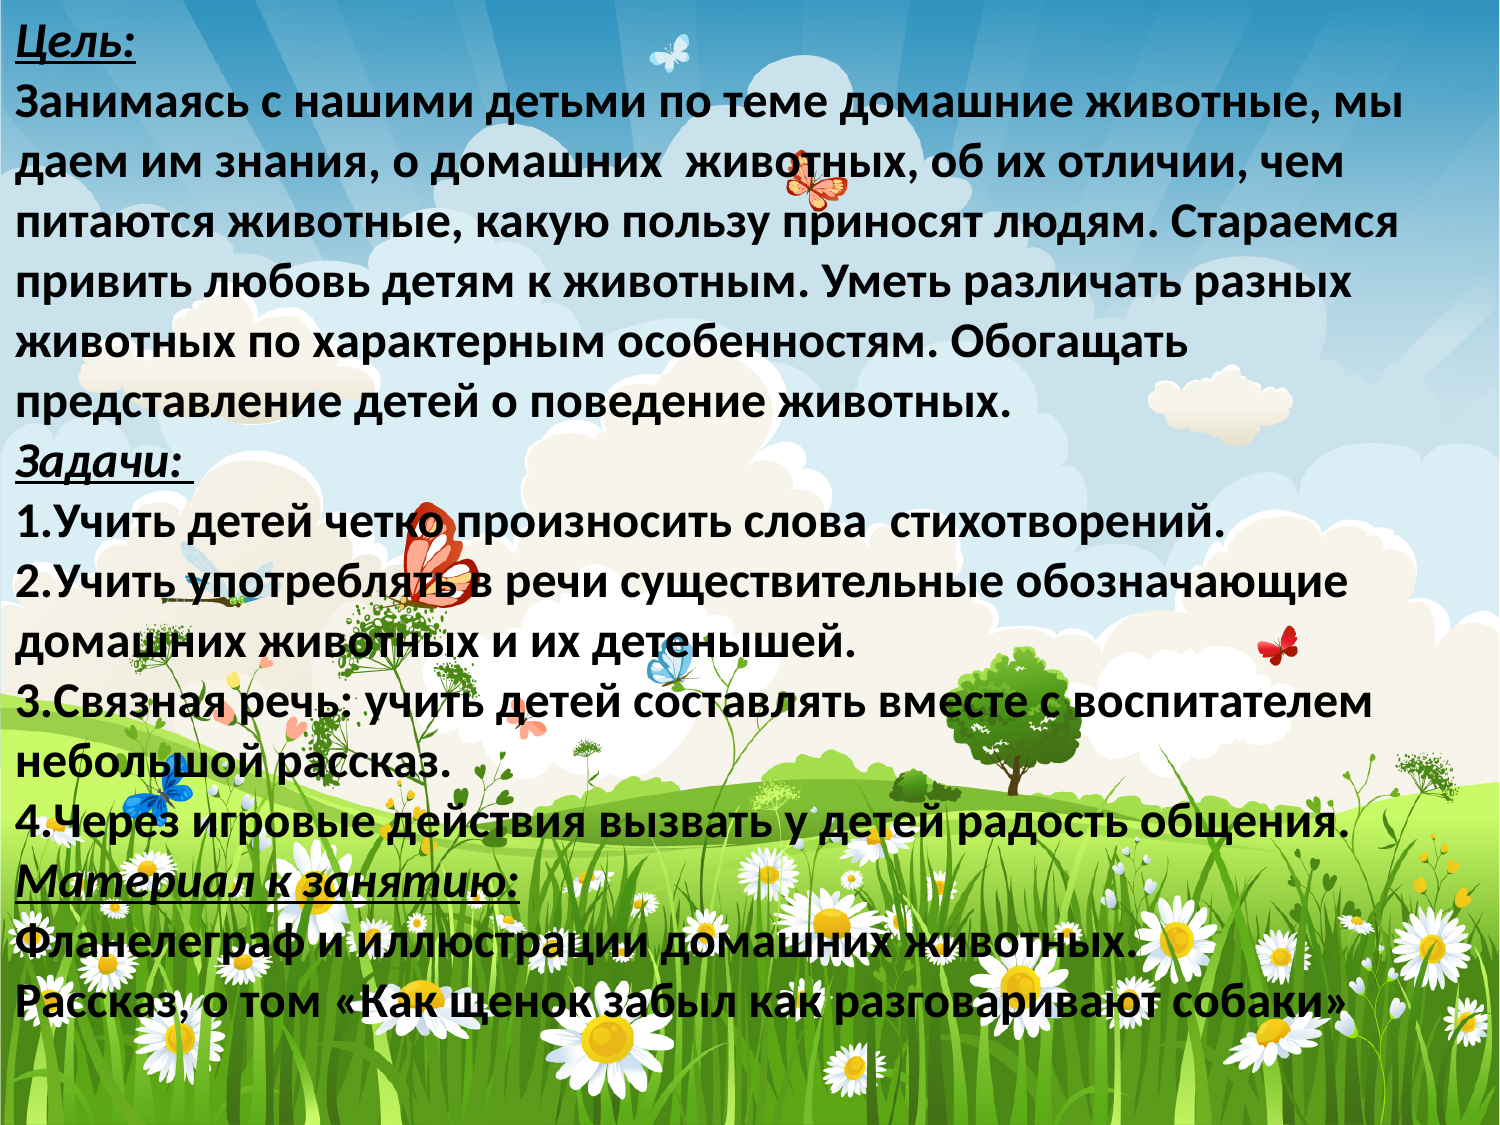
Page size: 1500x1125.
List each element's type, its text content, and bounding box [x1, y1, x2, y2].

picture [0, 1035, 1500, 1125]
text_box Цель: Занимаясь с нашими детьми по теме домашние животные, мы даем им знания, о домашних животных, об их отличии, чем питаются животные, какую пользу приносят людям. Стараемся привить любовь детям к животным. Уметь различать разных животных по характерным особенностям. Обогащать представление детей о поведение животных. Задачи: 1.Учить детей четко произносить слова стихотворений. 2.Учить употреблять в речи существительные обозначающие домашних животных и их детенышей. 3.Связная речь: учить детей составлять вместе с воспитателем небольшой рассказ. 4.Через игровые действия вызвать у детей радость общения. Материал к занятию: Фланелеграф и иллюстрации домашних животных. Рассказ, о том «Как щенок забыл как разговаривают собаки» [0, 0, 1500, 1035]
